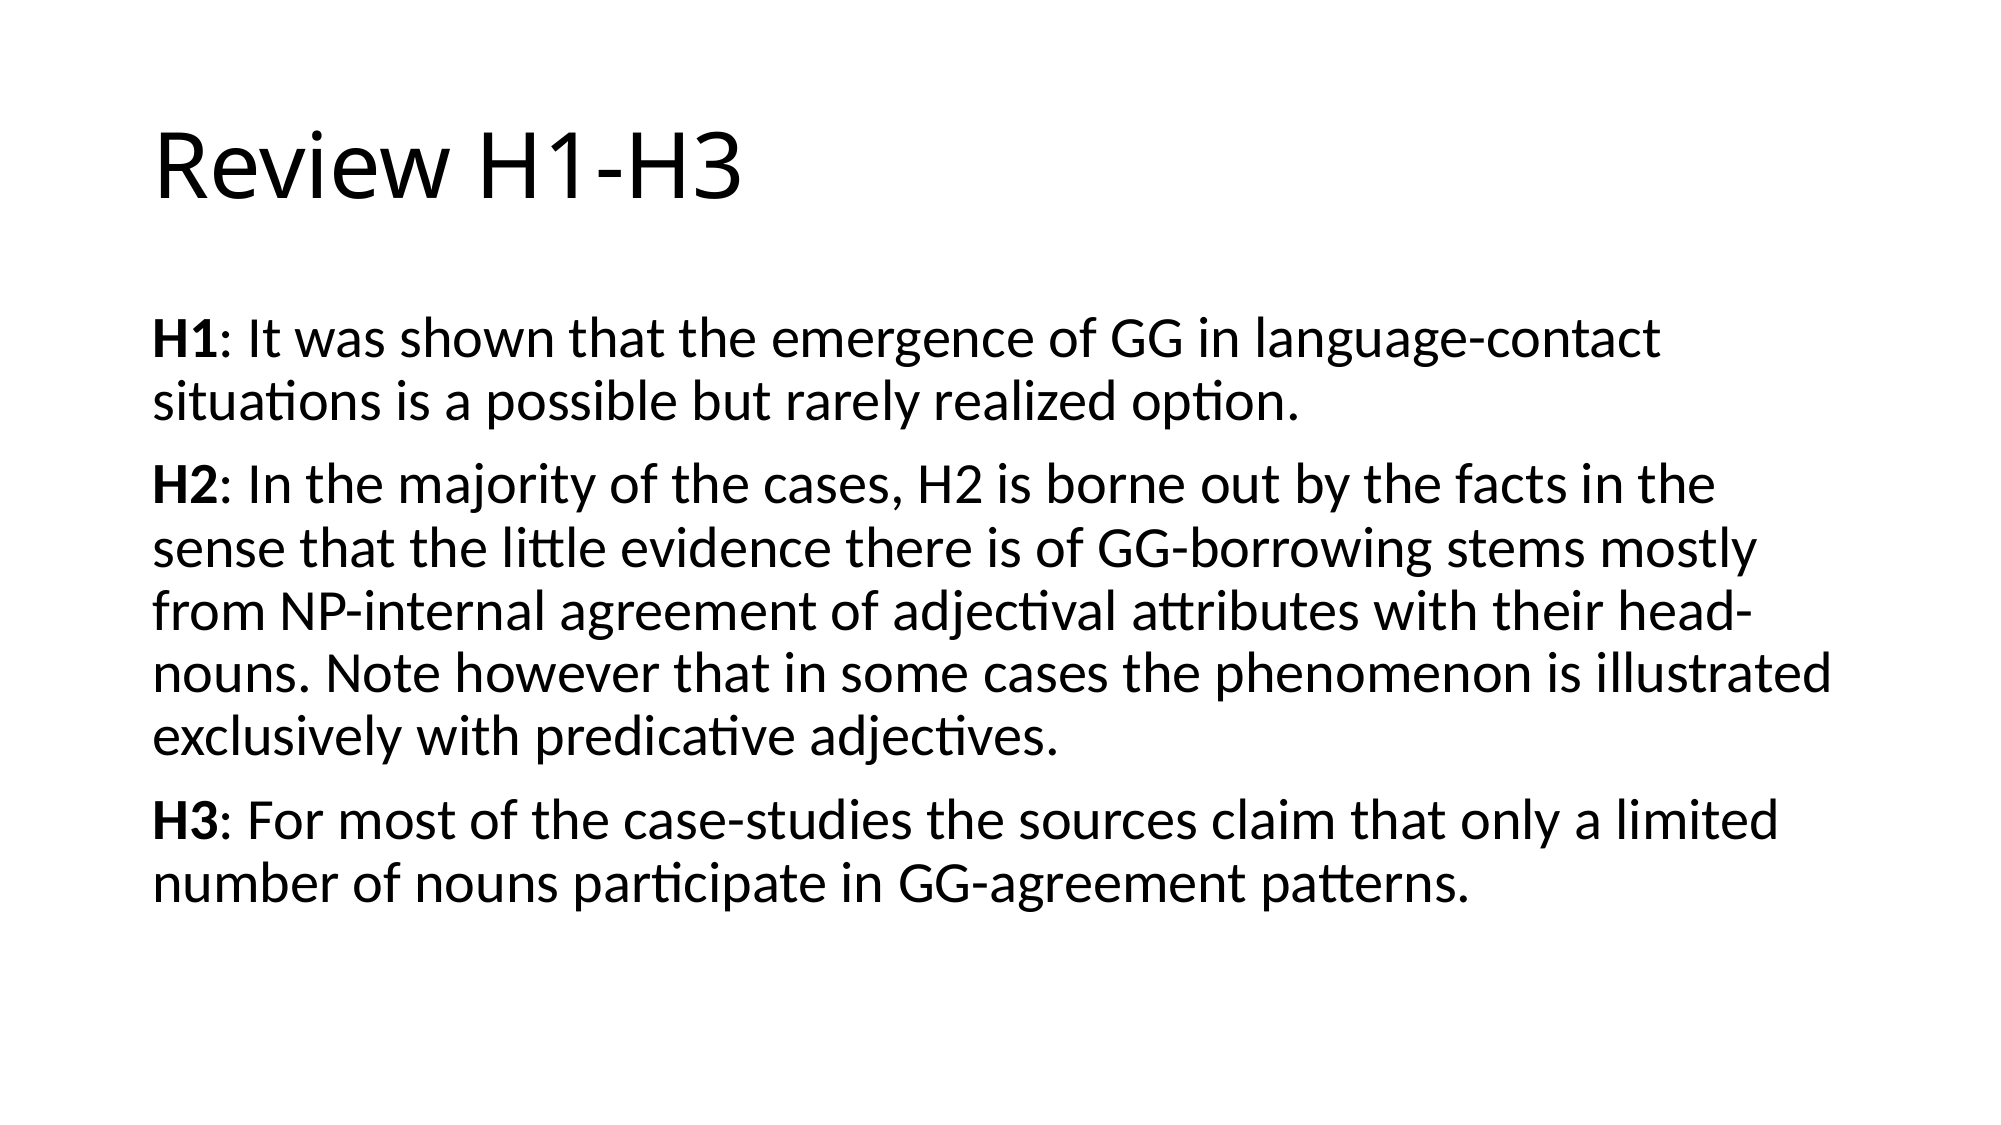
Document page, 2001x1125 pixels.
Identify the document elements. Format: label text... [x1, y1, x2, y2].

list H1: It was shown that the emergence of gg in language-contact situations is a possible but rarely realized option. H2: In the majority of the cases, H2 is borne out by the facts in the sense that the little evidence there is of gg-borrowing stems mostly from NP-internal agreement of adjectival attributes with their head-nouns. Note however that in some cases the phenomenon is illustrated exclusively with predicative adjectives. H3: For most of the case-studies the sources claim that only a limited number of nouns participate in gg-agreement patterns. [137, 299, 1863, 1014]
title Review H1-H3 [137, 59, 1863, 278]
